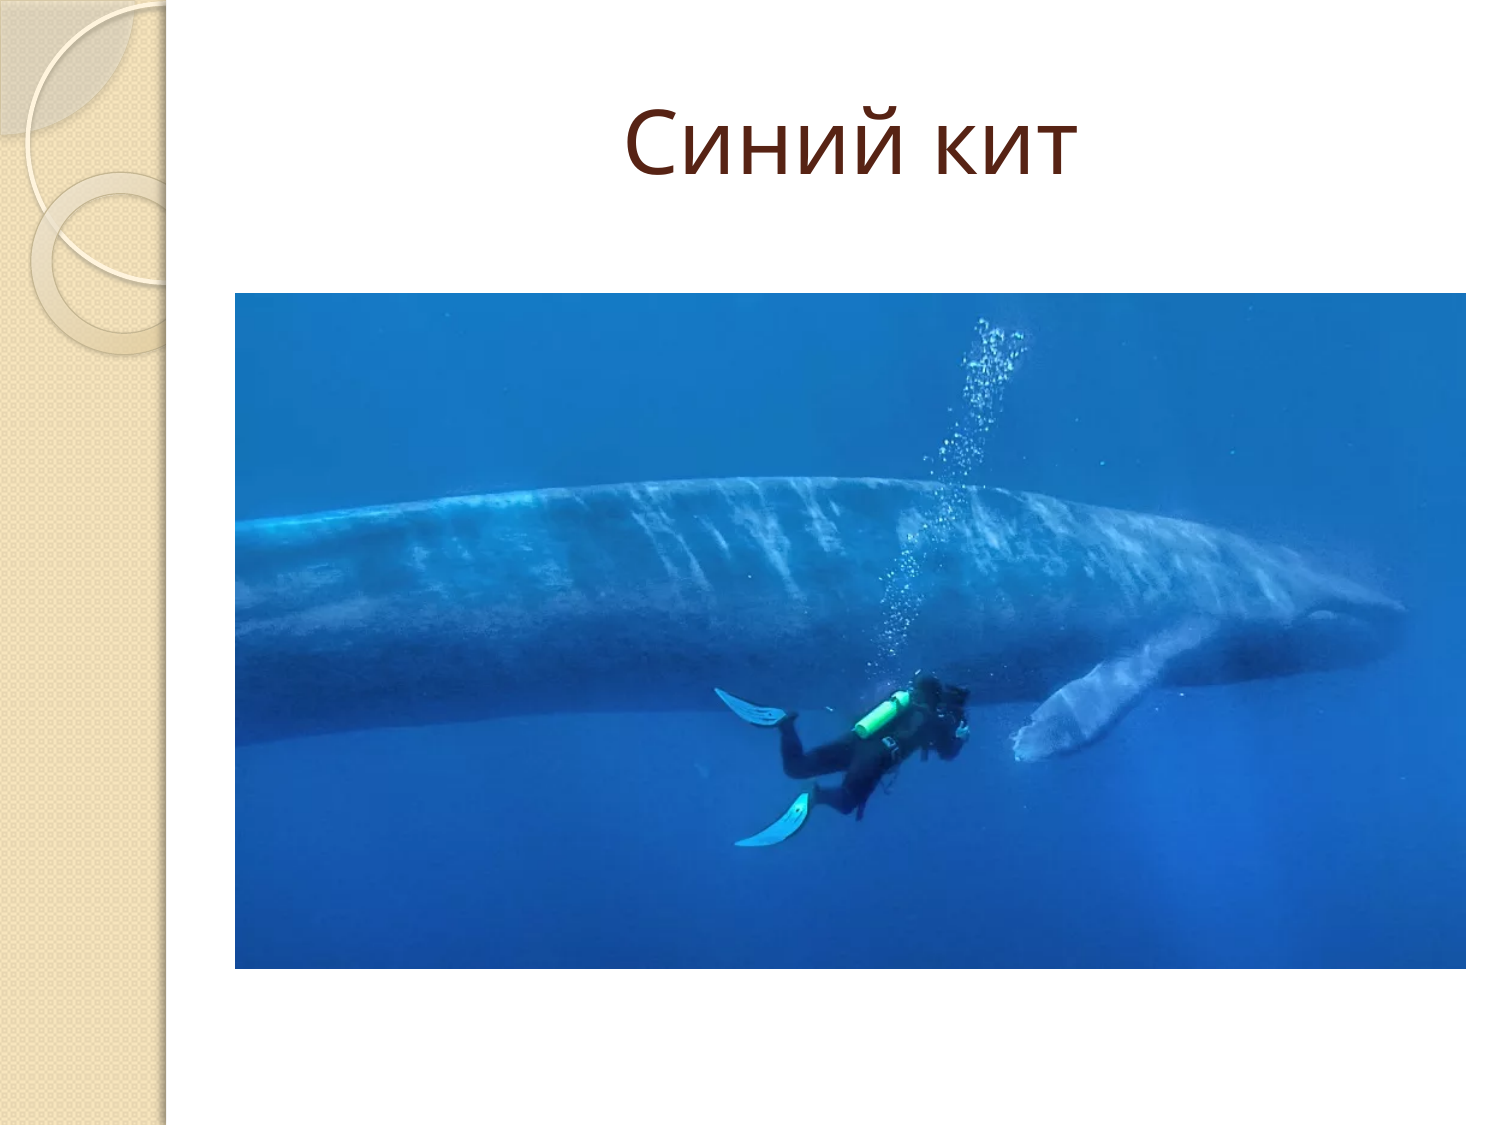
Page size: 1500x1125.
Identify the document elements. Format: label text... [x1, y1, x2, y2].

title Синий кит [235, 45, 1466, 233]
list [235, 293, 1466, 970]
